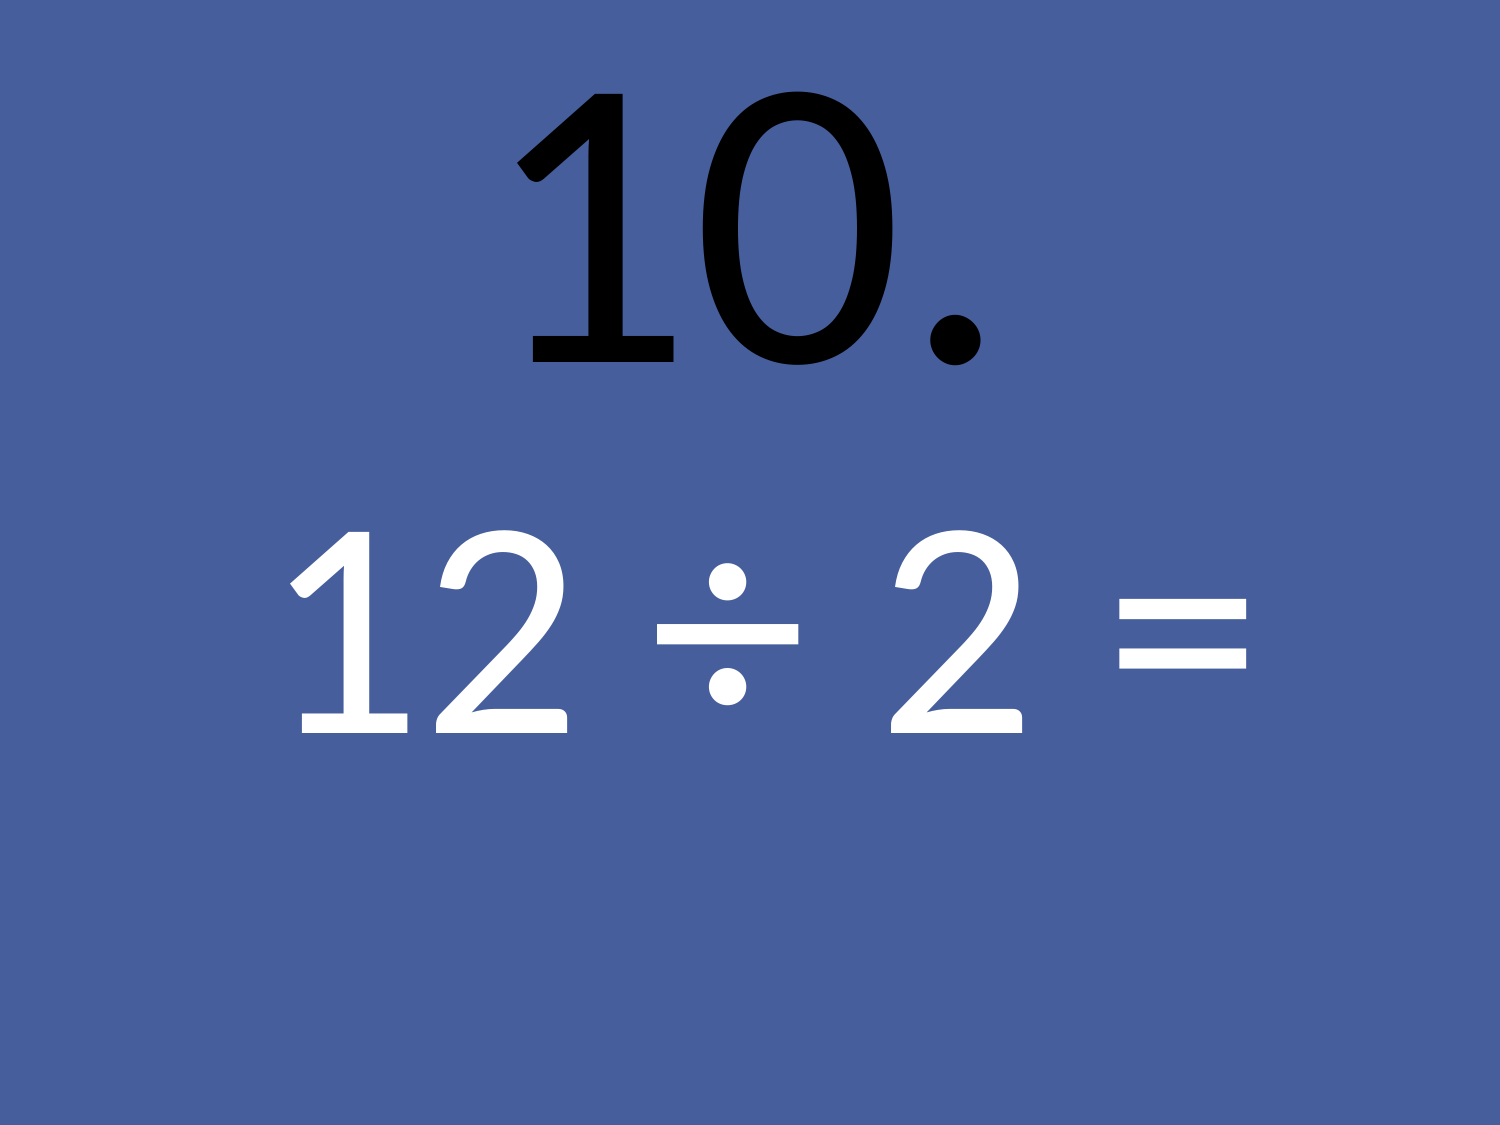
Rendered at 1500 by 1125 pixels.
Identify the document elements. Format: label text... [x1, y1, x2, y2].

text_box 10. [70, 54, 1421, 337]
title 12 ÷ 2 = [88, 468, 1439, 750]
